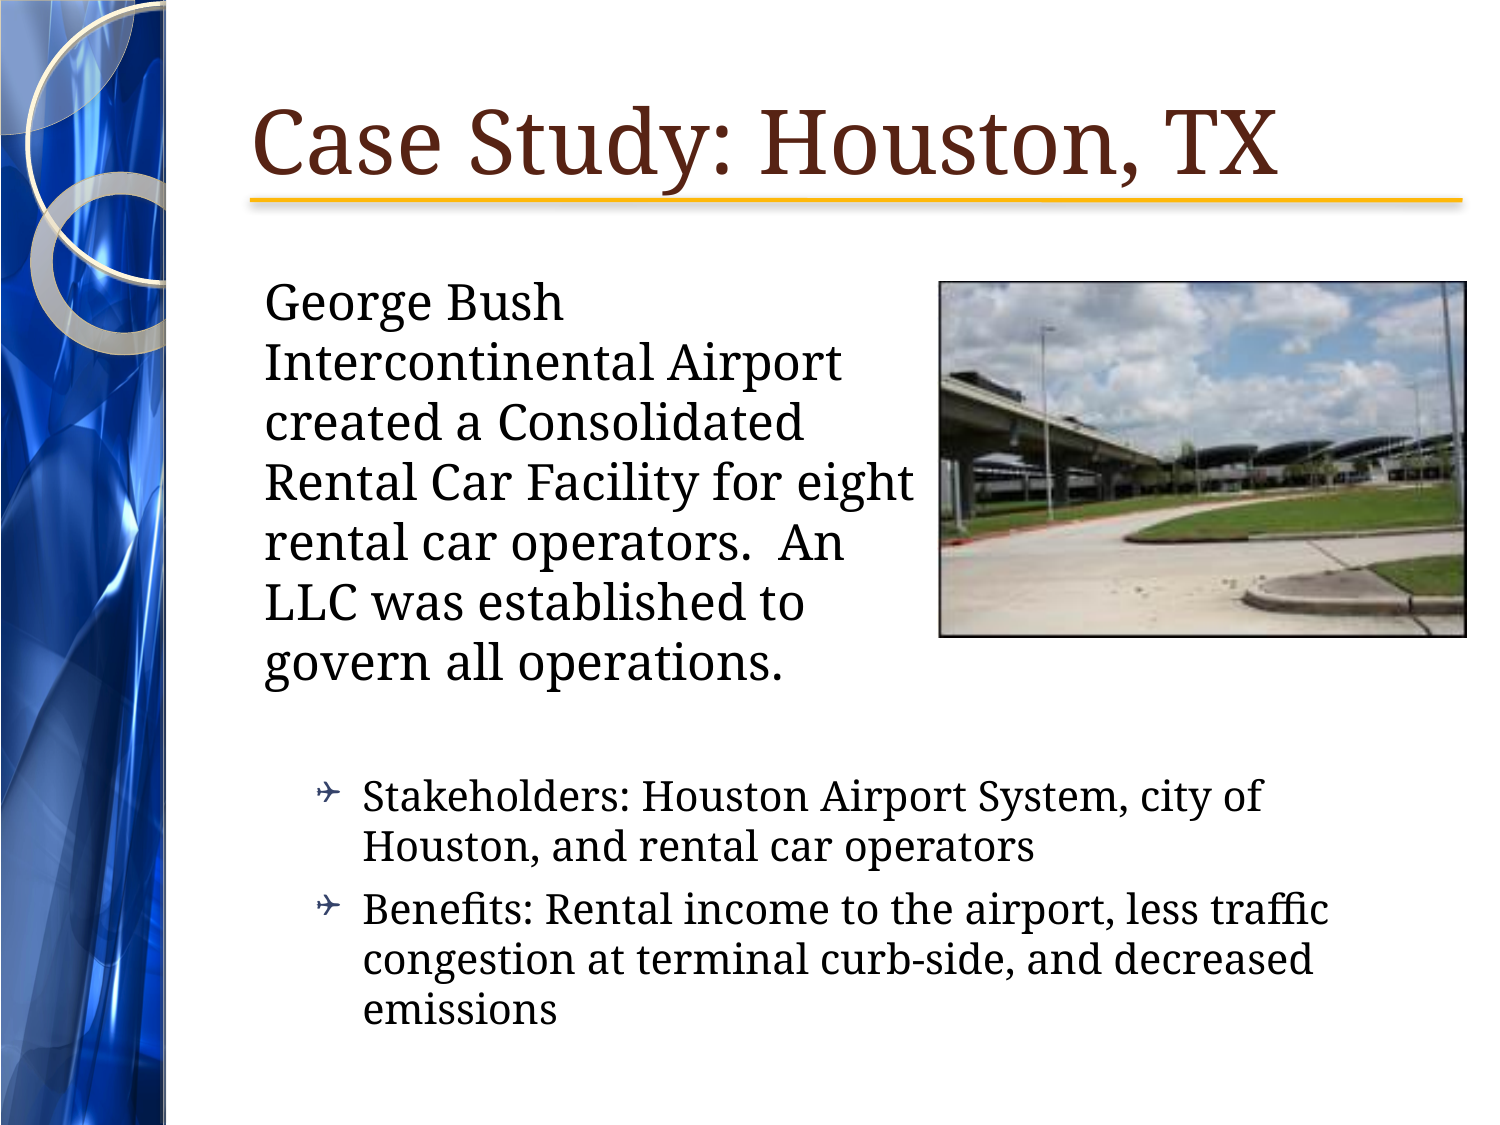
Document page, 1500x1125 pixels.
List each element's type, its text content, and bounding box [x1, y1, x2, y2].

picture [0, 134, 166, 1125]
list Stakeholders: Houston Airport System, city of Houston, and rental car operators Benefits: Rental income to the airport, less traffic congestion at terminal curb-side, and decreased emissions [287, 762, 1426, 1076]
picture [53, 239, 160, 332]
list George Bush Intercontinental Airport created a Consolidated Rental Car Facility for eight rental car operators. An LLC was established to govern all operations. [249, 262, 951, 726]
title Case Study: Houston, TX [235, 45, 1466, 233]
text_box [937, 281, 1468, 638]
picture [62, 195, 160, 280]
picture [136, 0, 160, 4]
picture [31, 11, 160, 207]
